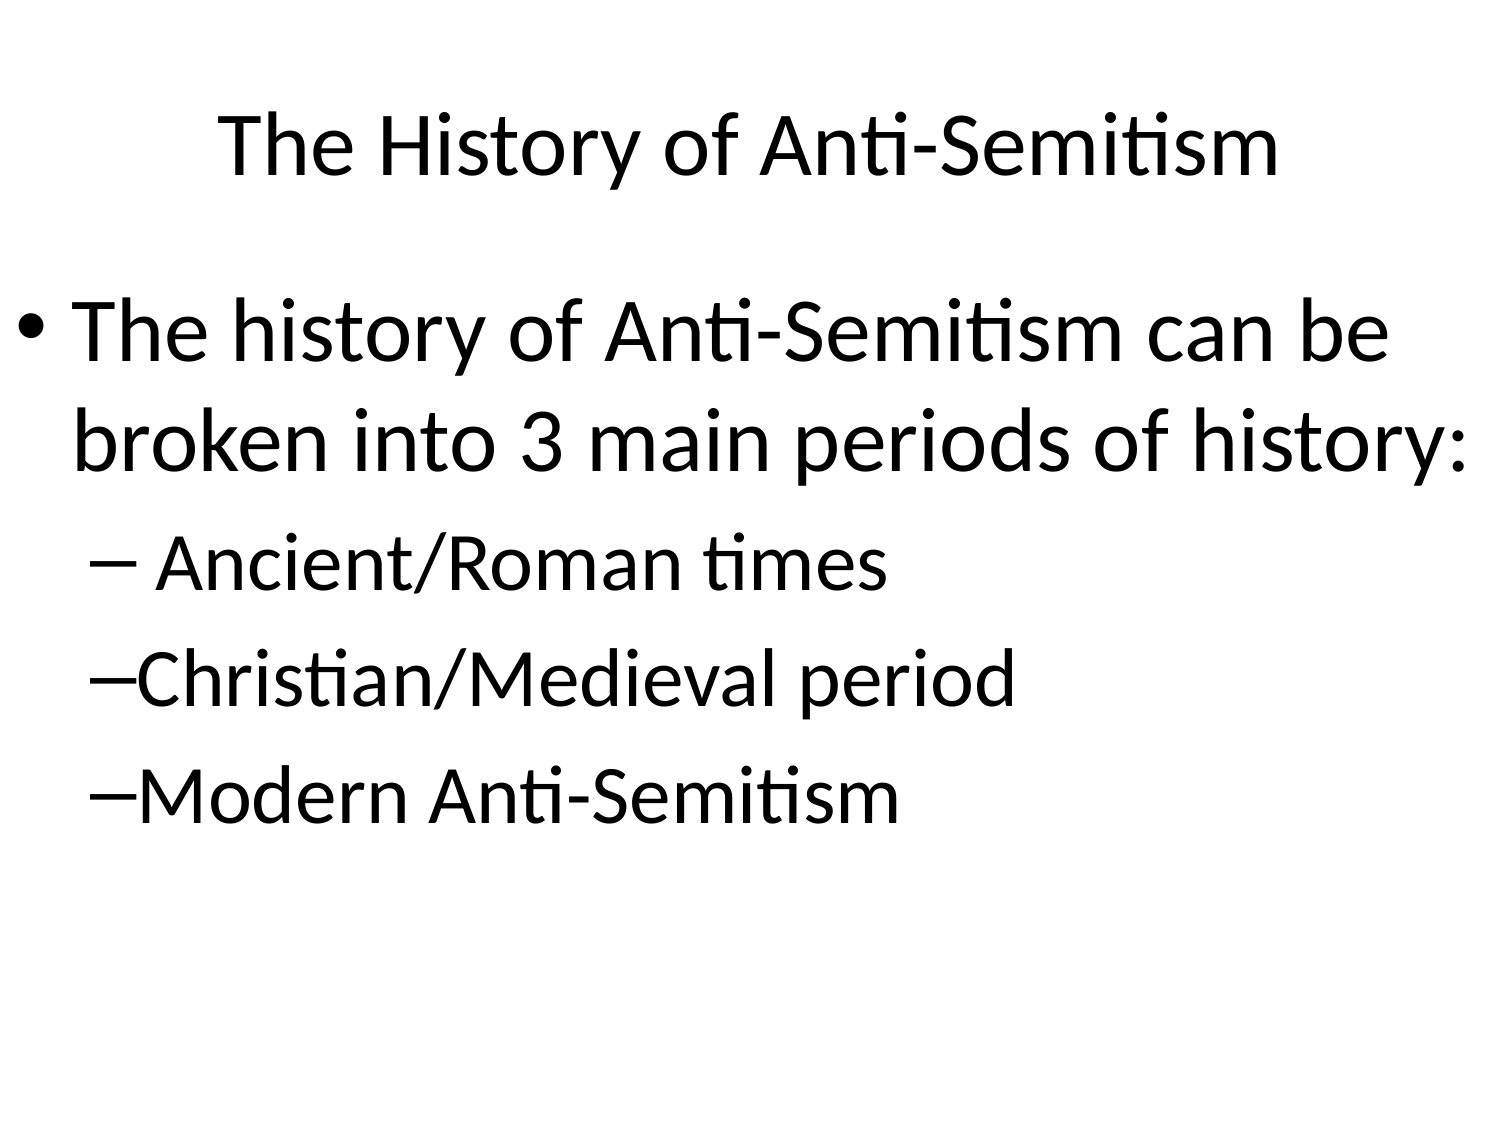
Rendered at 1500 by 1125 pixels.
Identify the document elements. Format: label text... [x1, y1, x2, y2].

title The History of Anti-Semitism [75, 45, 1425, 233]
list The history of Anti-Semitism can be broken into 3 main periods of history: Ancient/Roman times Christian/Medieval period Modern Anti-Semitism [0, 262, 1500, 1005]
